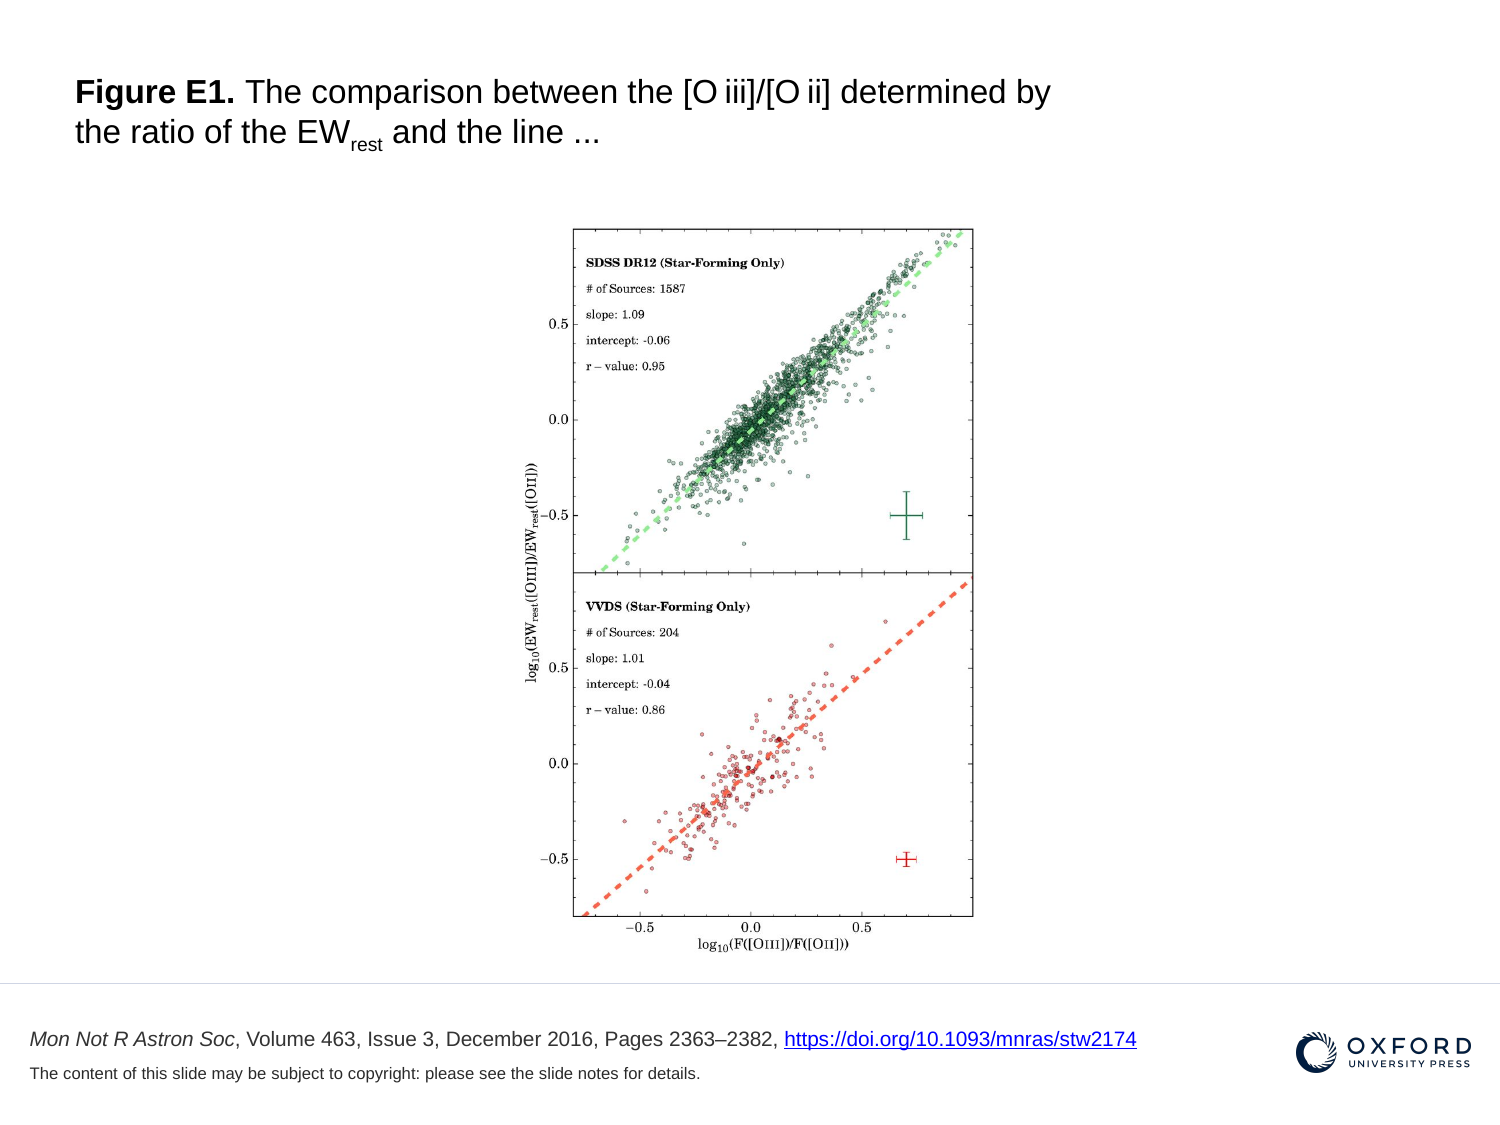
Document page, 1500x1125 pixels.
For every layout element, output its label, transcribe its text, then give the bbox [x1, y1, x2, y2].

picture [1296, 1032, 1471, 1073]
picture [520, 224, 978, 957]
title Figure E1. The comparison between the [O iii]/[O ii] determined by the ratio of the EWrest and the line ... [75, 69, 1078, 171]
footer Mon Not R Astron Soc, Volume 463, Issue 3, December 2016, Pages 2363–2382, https://doi.org/10.1093/mnras/stw2174 The content of this slide may be subject to copyright: please see the slide notes for details. [0, 983, 1260, 1125]
